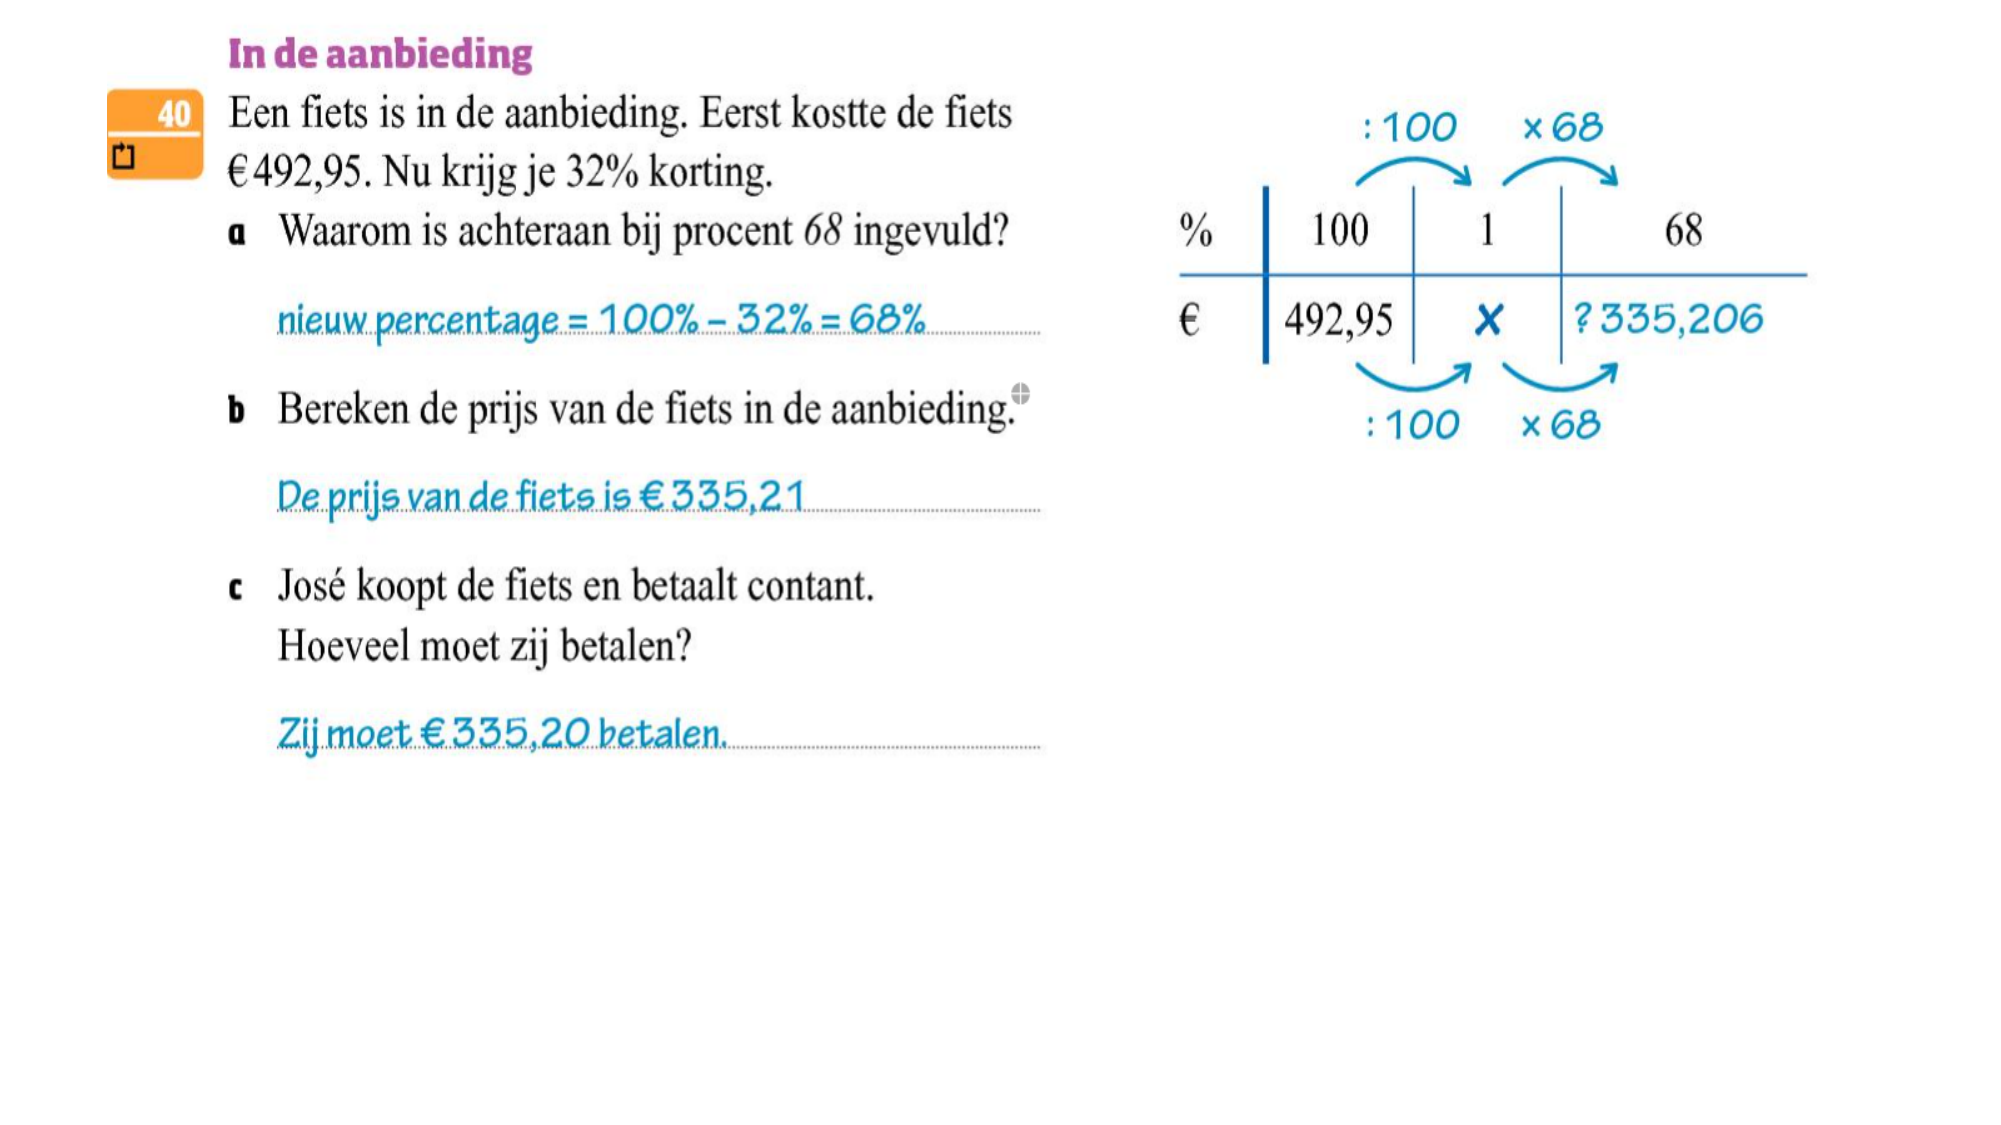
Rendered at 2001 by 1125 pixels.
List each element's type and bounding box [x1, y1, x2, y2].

picture [107, 0, 1937, 788]
